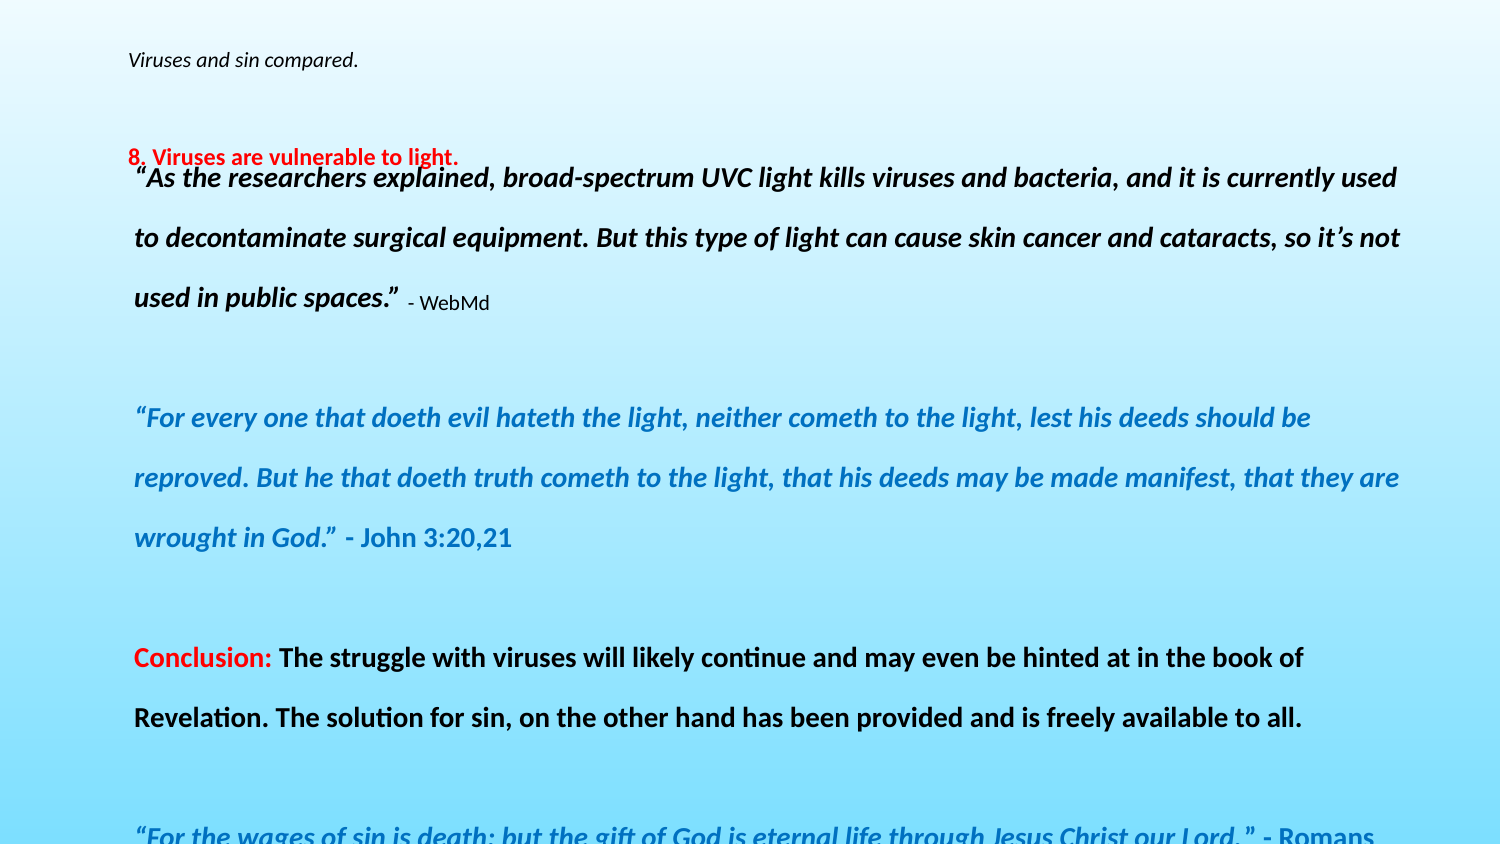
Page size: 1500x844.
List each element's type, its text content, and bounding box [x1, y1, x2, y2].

text_box Viruses and sin compared. 8. Viruses are vulnerable to light. [113, 34, 750, 194]
text_box “As the researchers explained, broad-spectrum UVC light kills viruses and bacteria, and it is currently used to decontaminate surgical equipment. But this type of light can cause skin cancer and cataracts, so it’s not used in public spaces.” - WebMd “For every one that doeth evil hateth the light, neither cometh to the light, lest his deeds should be reproved. But he that doeth truth cometh to the light, that his deeds may be made manifest, that they are wrought in God.” - John 3:20,21 Conclusion: The struggle with viruses will likely continue and may even be hinted at in the book of Revelation. The solution for sin, on the other hand has been provided and is freely available to all. “For the wages of sin is death; but the gift of God is eternal life through Jesus Christ our Lord.” - Romans 6:23. Learn more about the good news of Jesus Christ at StandingTrue.com [119, 144, 1421, 844]
